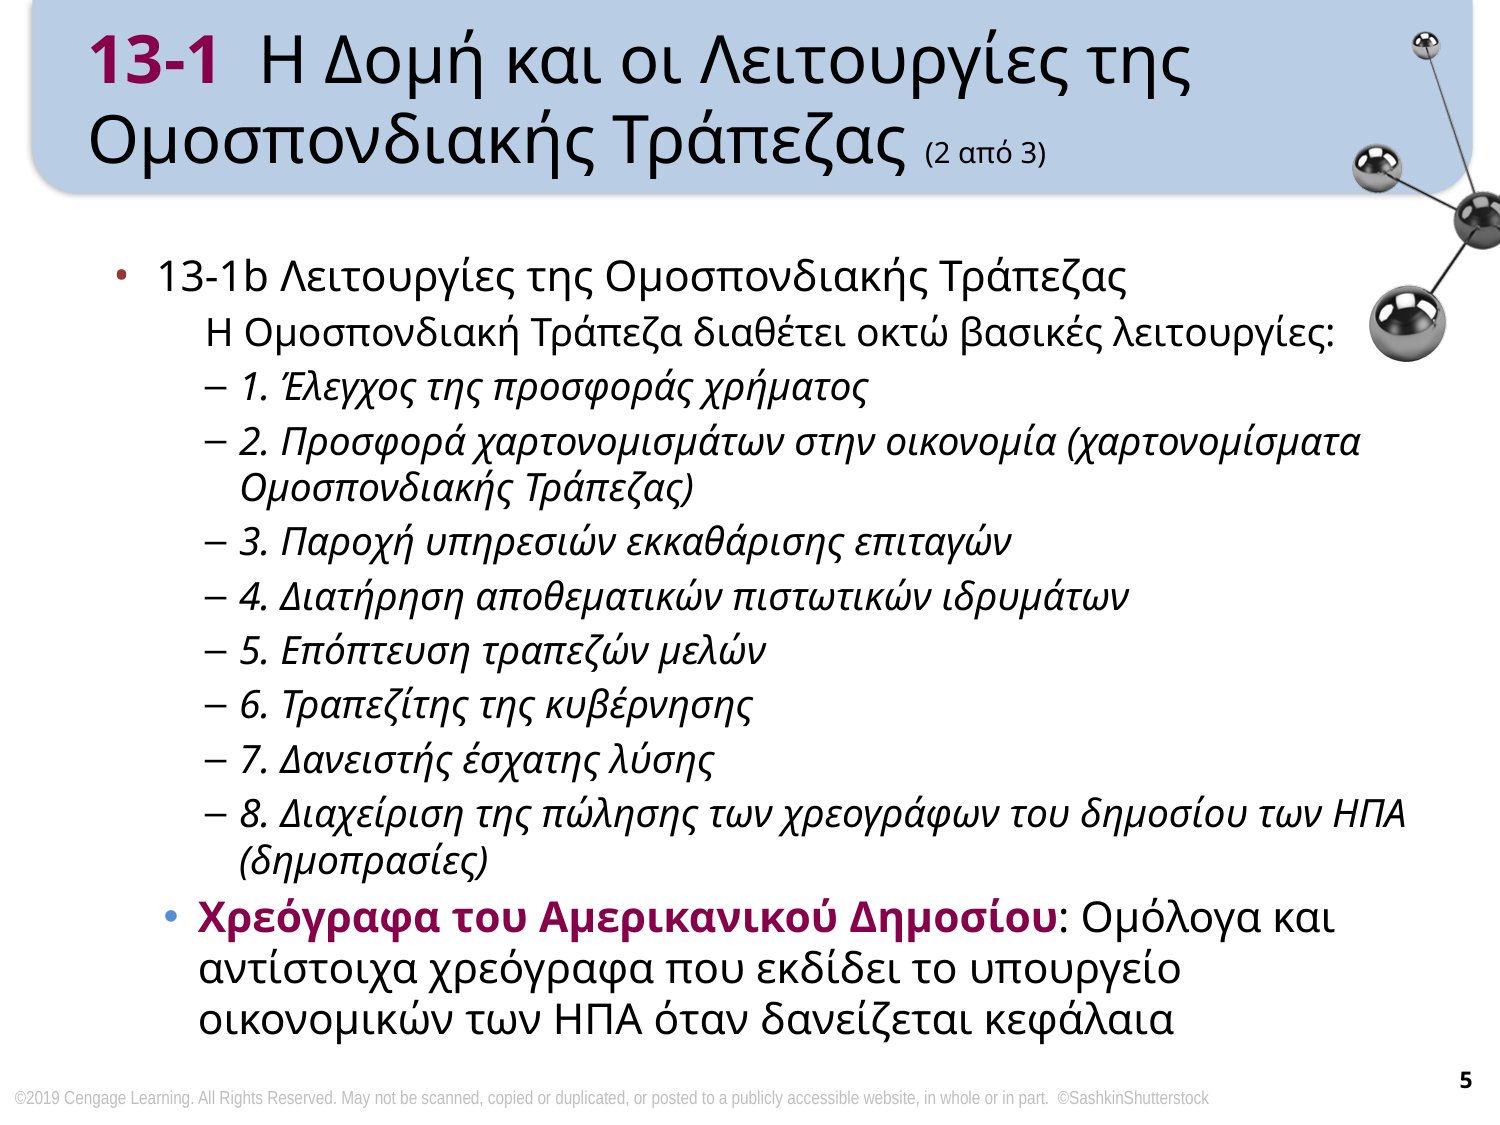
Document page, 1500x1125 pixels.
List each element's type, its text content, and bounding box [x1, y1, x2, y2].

slide_number 5 [1351, 1051, 1488, 1112]
list 13-1b Λειτουργίες της Ομοσπονδιακής Τράπεζας Η Ομοσπονδιακή Τράπεζα διαθέτει οκτώ βασικές λειτουργίες: 1. Έλεγχος της προσφοράς χρήματος 2. Προσφορά χαρτονομισμάτων στην οικονομία (χαρτονομίσματα Ομοσπονδιακής Τράπεζας) 3. Παροχή υπηρεσιών εκκαθάρισης επιταγών 4. Διατήρηση αποθεματικών πιστωτικών ιδρυμάτων 5. Επόπτευση τραπεζών μελών 6. Τραπεζίτης της κυβέρνησης 7. Δανειστής έσχατης λύσης 8. Διαχείριση της πώλησης των χρεογράφων του δημοσίου των ΗΠΑ (δημοπρασίες) Χρεόγραφα του Αμερικανικού Δημοσίου: Ομόλογα και αντίστοιχα χρεόγραφα που εκδίδει το υπουργείο οικονομικών των ΗΠΑ όταν δανείζεται κεφάλαια [53, 241, 1420, 1052]
title 13-1 Η Δομή και οι Λειτουργίες της Ομοσπονδιακής Τράπεζας (2 από 3) [72, 0, 1443, 194]
picture [1352, 31, 1500, 362]
